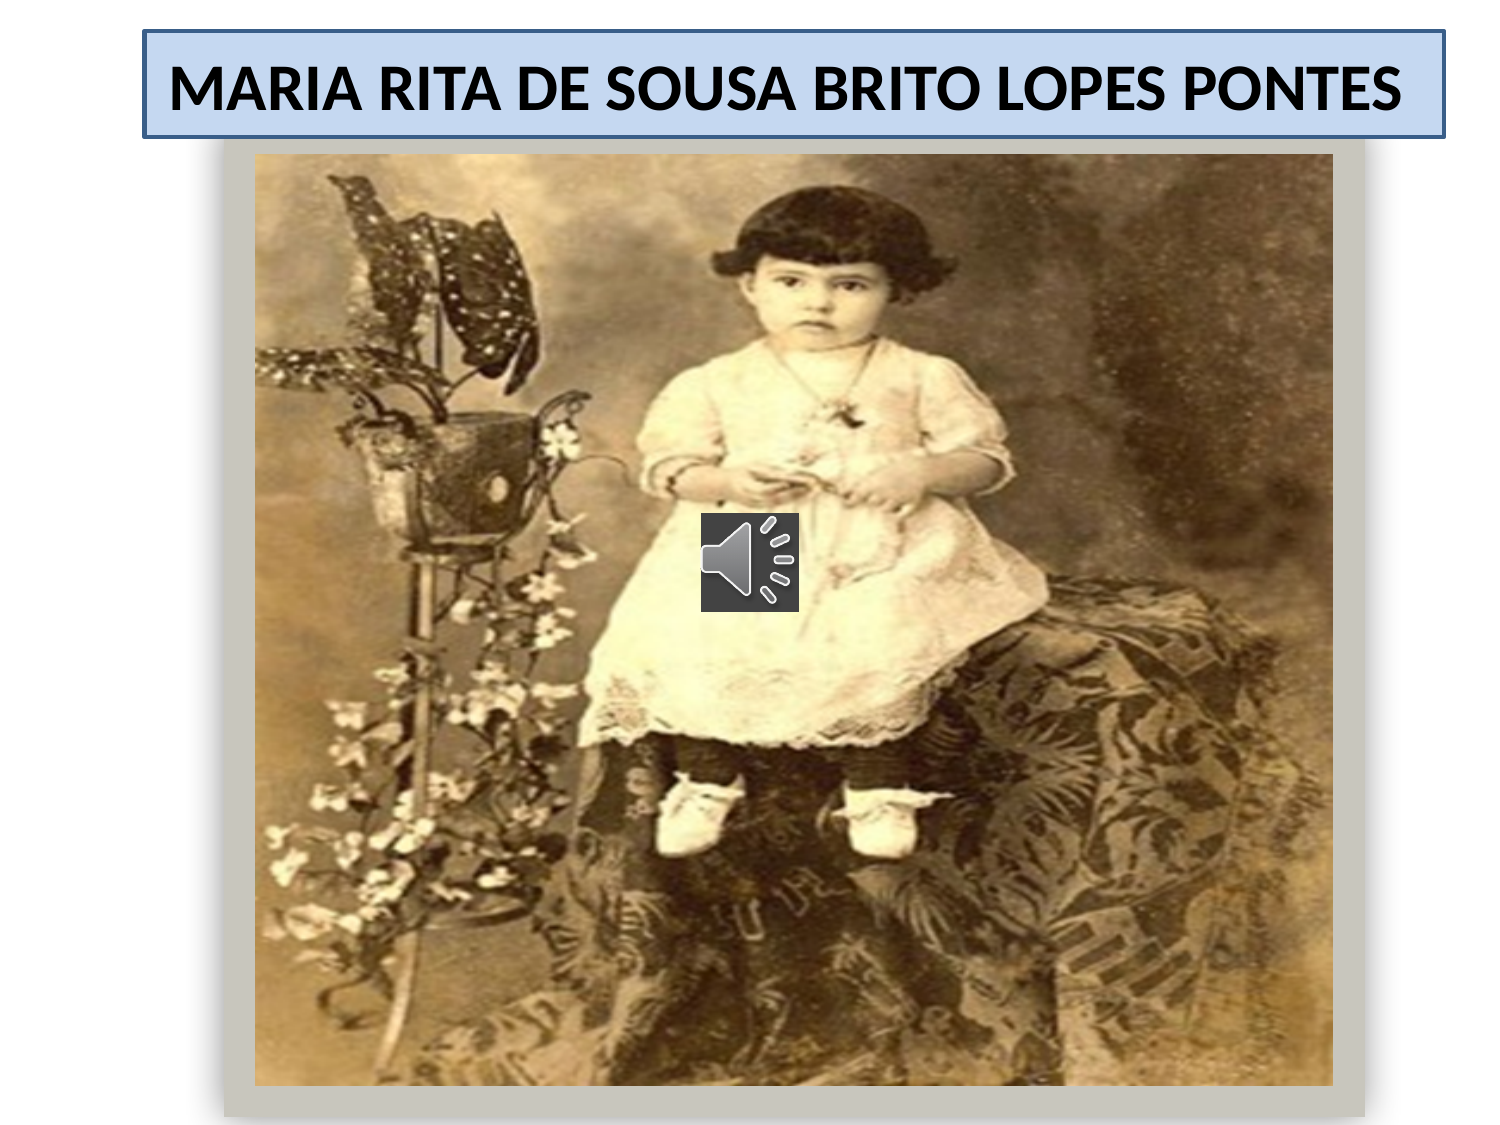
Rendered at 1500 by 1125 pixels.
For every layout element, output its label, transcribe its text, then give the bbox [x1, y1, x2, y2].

picture [254, 153, 1334, 1087]
text_box MARIA RITA DE SOUSA BRITO LOPES PONTES [144, 30, 1444, 138]
